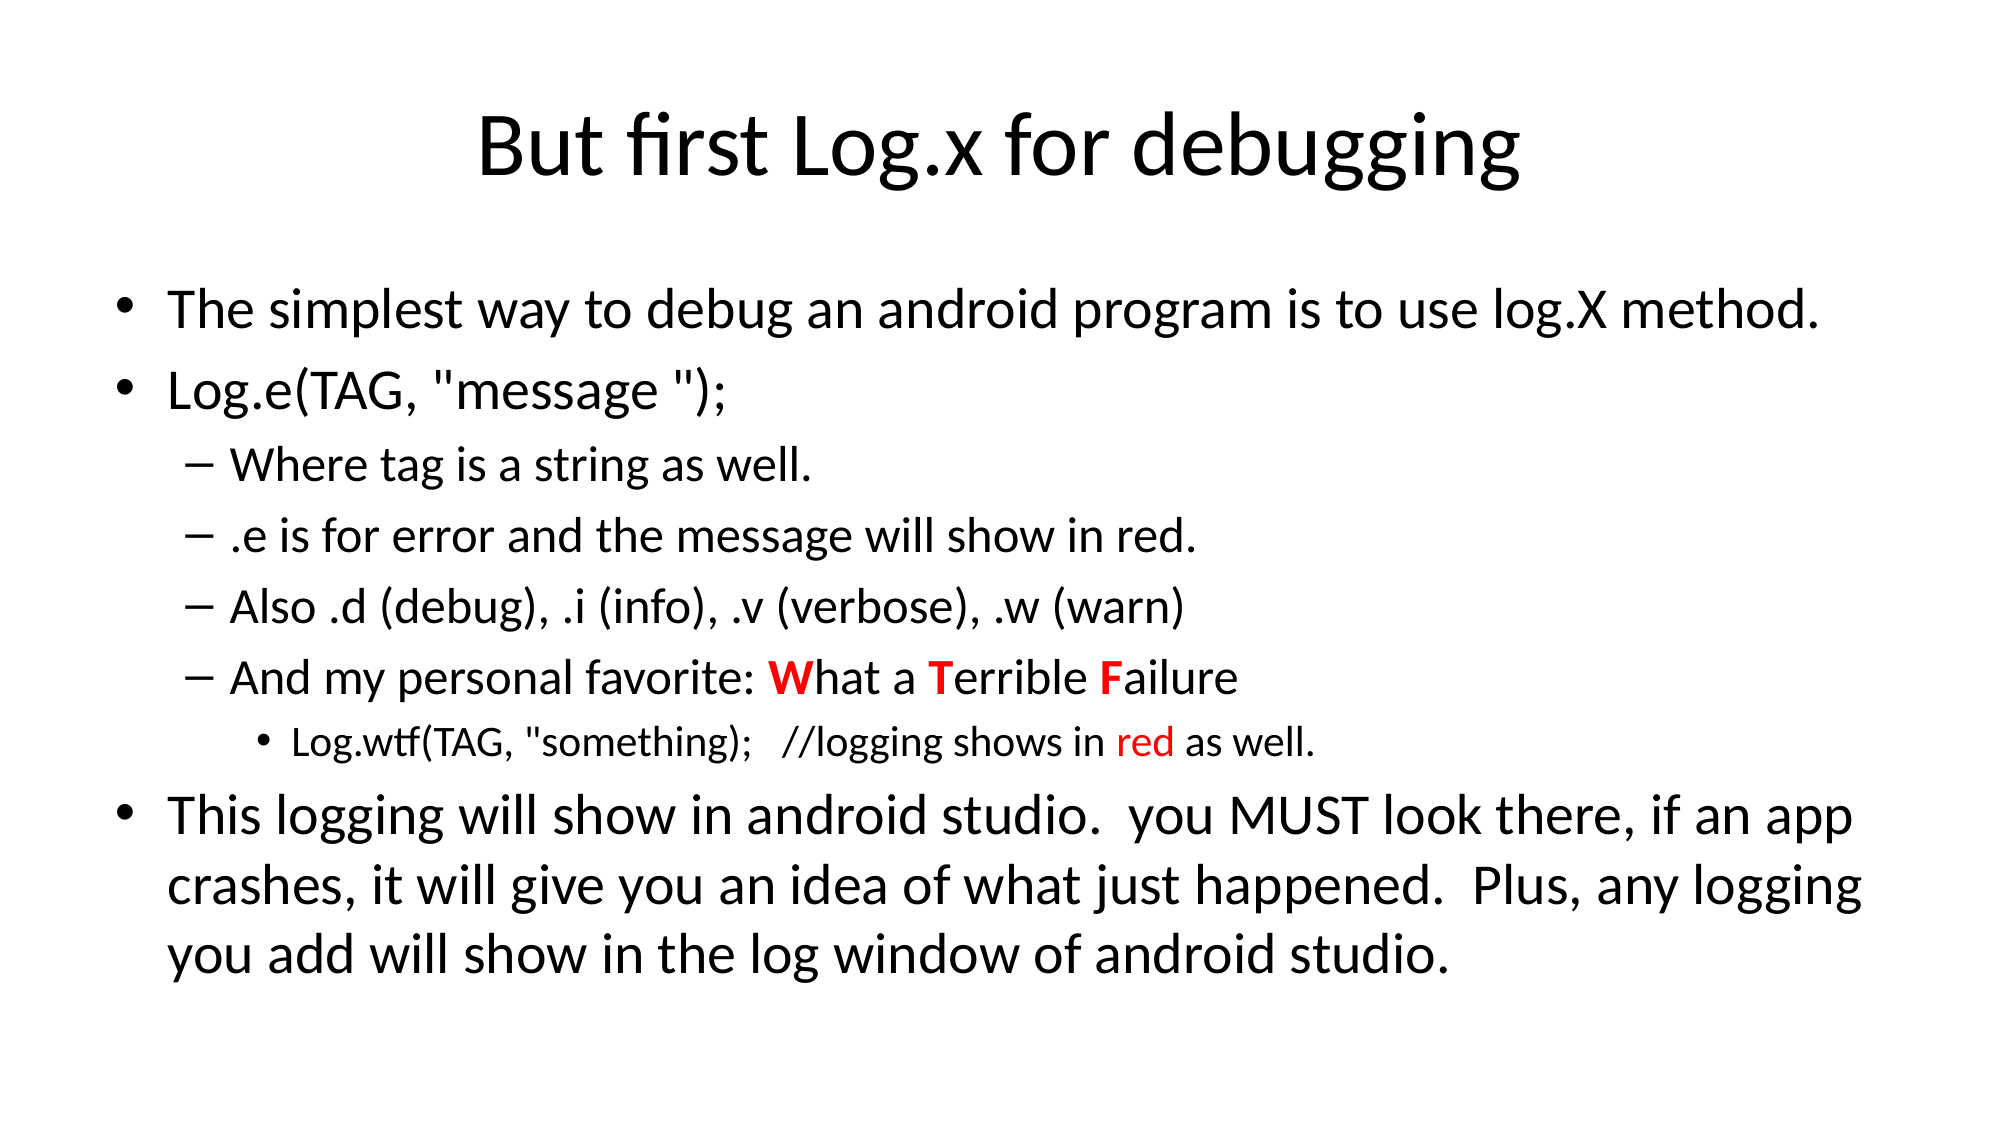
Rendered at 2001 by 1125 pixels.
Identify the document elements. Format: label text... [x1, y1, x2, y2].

title But first Log.x for debugging [99, 45, 1900, 233]
list The simplest way to debug an android program is to use log.X method. Log.e(TAG, "message "); Where tag is a string as well. .e is for error and the message will show in red. Also .d (debug), .i (info), .v (verbose), .w (warn) And my personal favorite: What a Terrible Failure Log.wtf(TAG, "something); //logging shows in red as well. This logging will show in android studio. you MUST look there, if an app crashes, it will give you an idea of what just happened. Plus, any logging you add will show in the log window of android studio. [99, 262, 1900, 1005]
